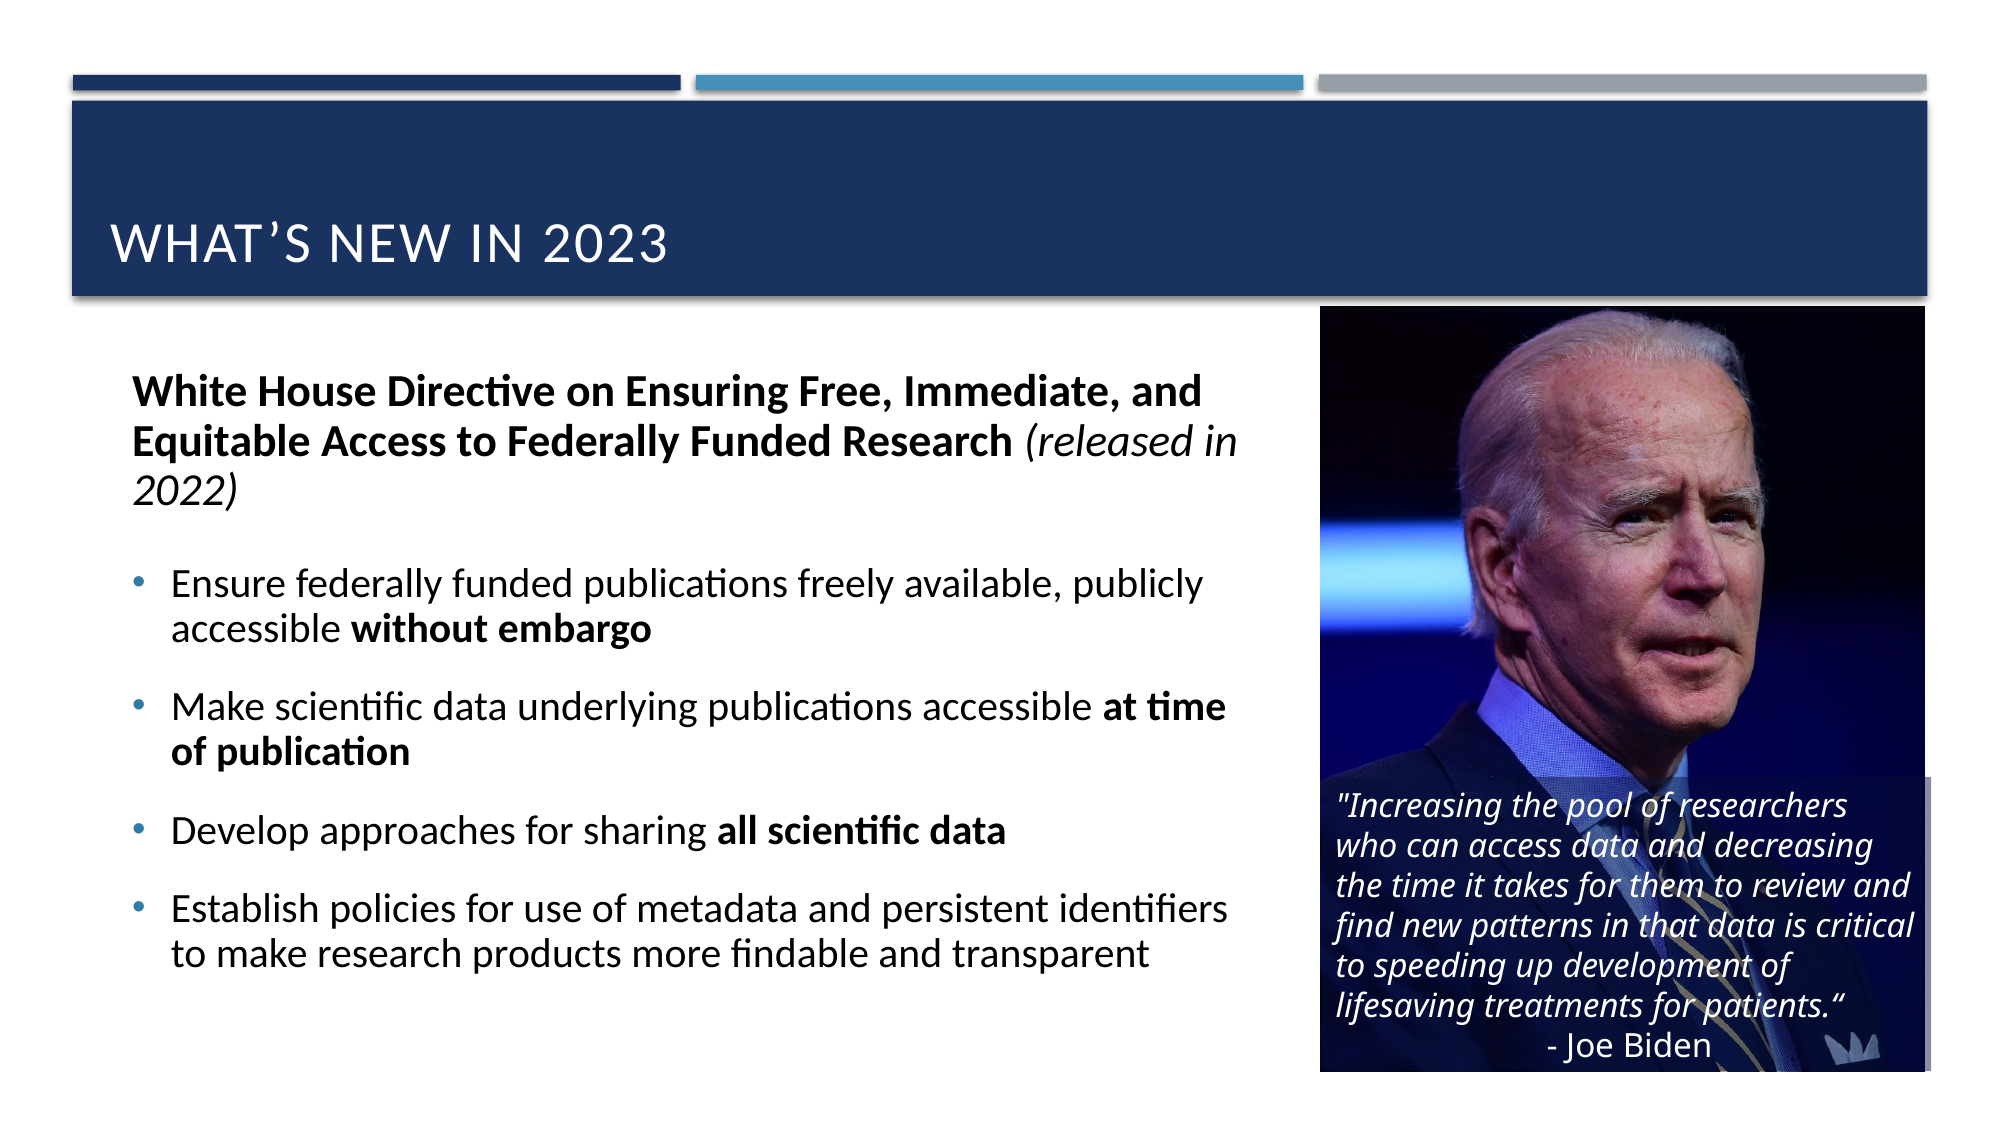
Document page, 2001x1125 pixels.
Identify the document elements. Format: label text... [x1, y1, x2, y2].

text_box White House Directive on Ensuring Free, Immediate, and Equitable Access to Federally Funded Research (released in 2022) Ensure federally funded publications freely available, publicly accessible without embargo Make scientific data underlying publications accessible at time of publication Develop approaches for sharing all scientific data Establish policies for use of metadata and persistent identifiers to make research products more findable and transparent [99, 359, 1285, 1074]
title What’s New in 2023 [95, 115, 1905, 282]
picture [1320, 306, 1926, 1072]
